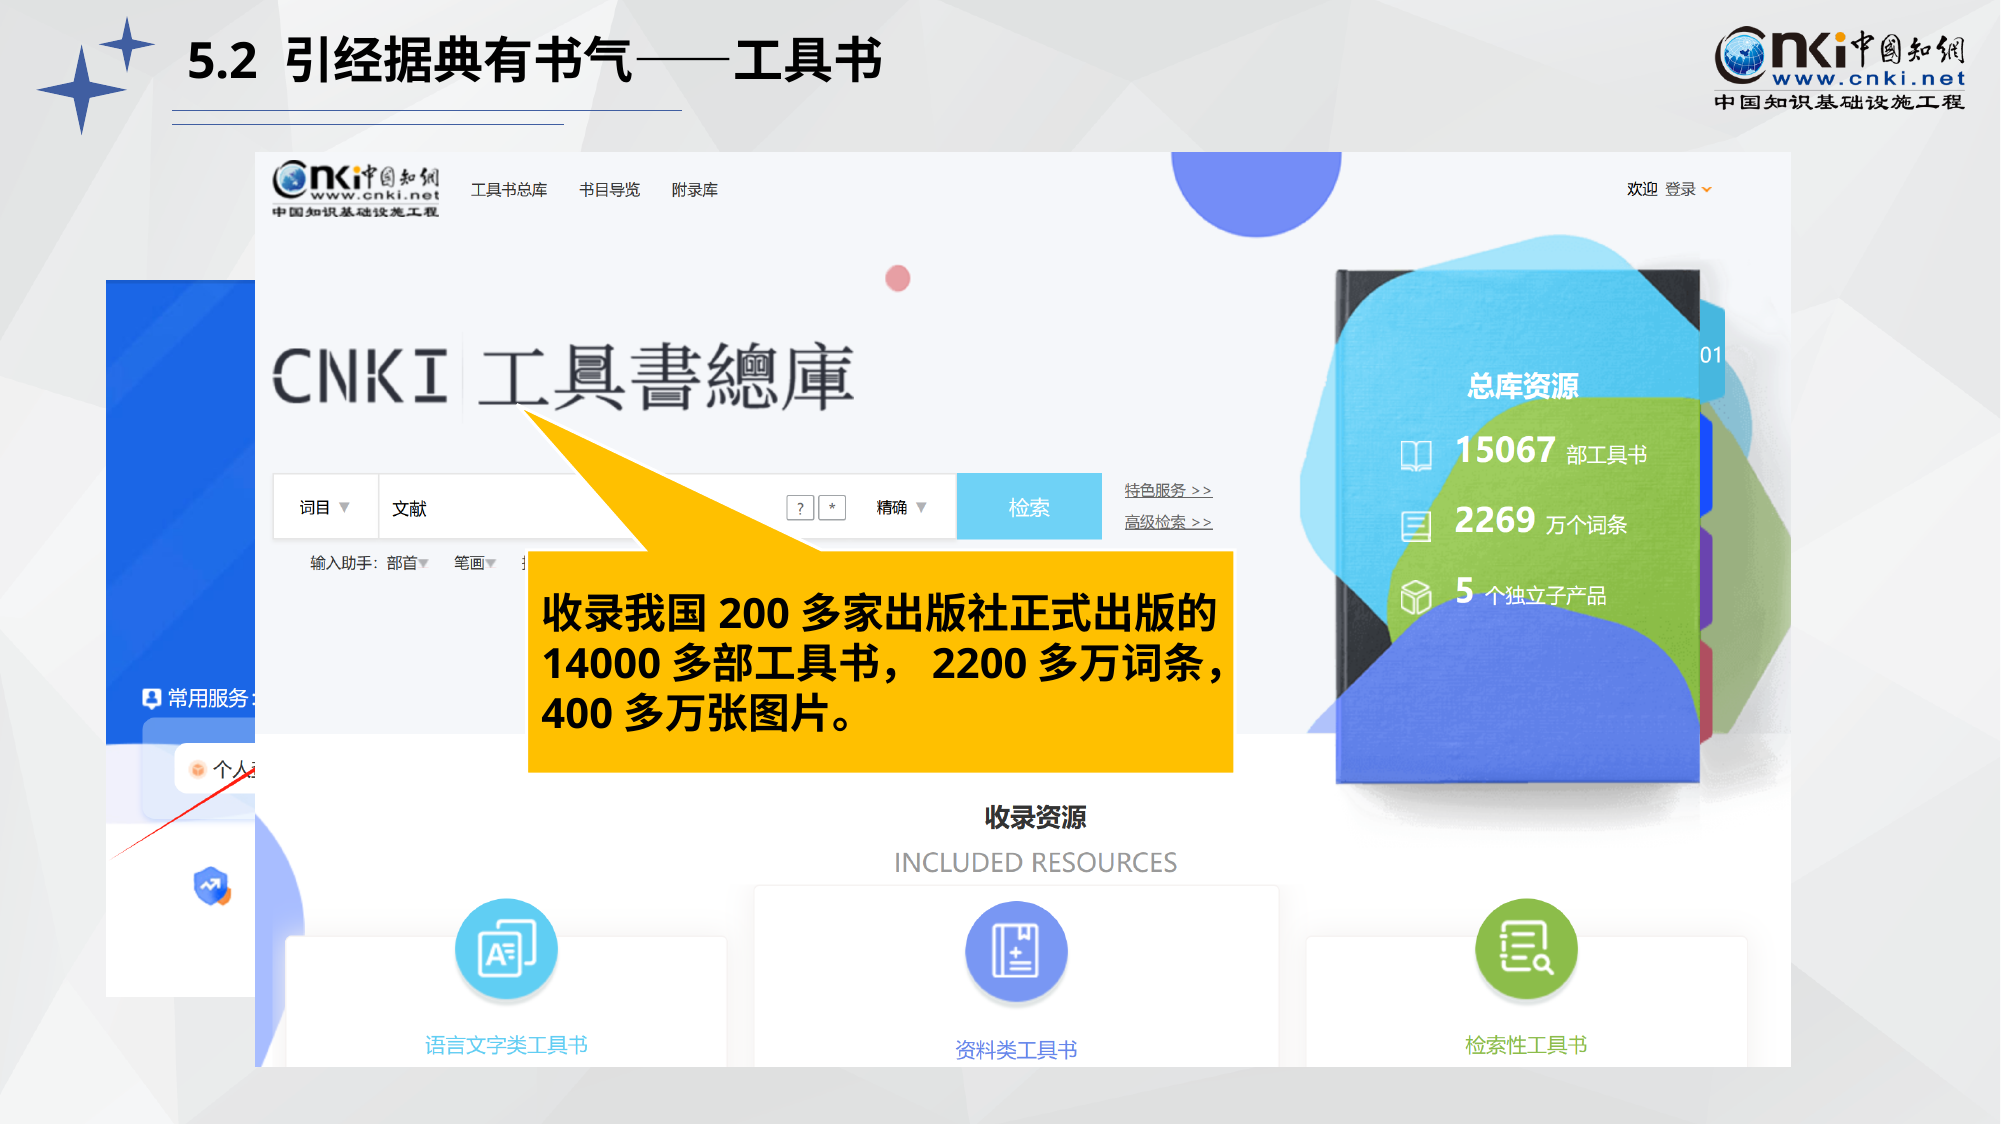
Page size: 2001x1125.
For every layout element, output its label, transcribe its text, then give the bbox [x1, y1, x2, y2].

picture [0, 0, 2001, 1124]
text_box 5.2 引经据典有书气——工具书 [172, 21, 1038, 96]
slide_number [1412, 1042, 1863, 1103]
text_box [36, 15, 156, 136]
